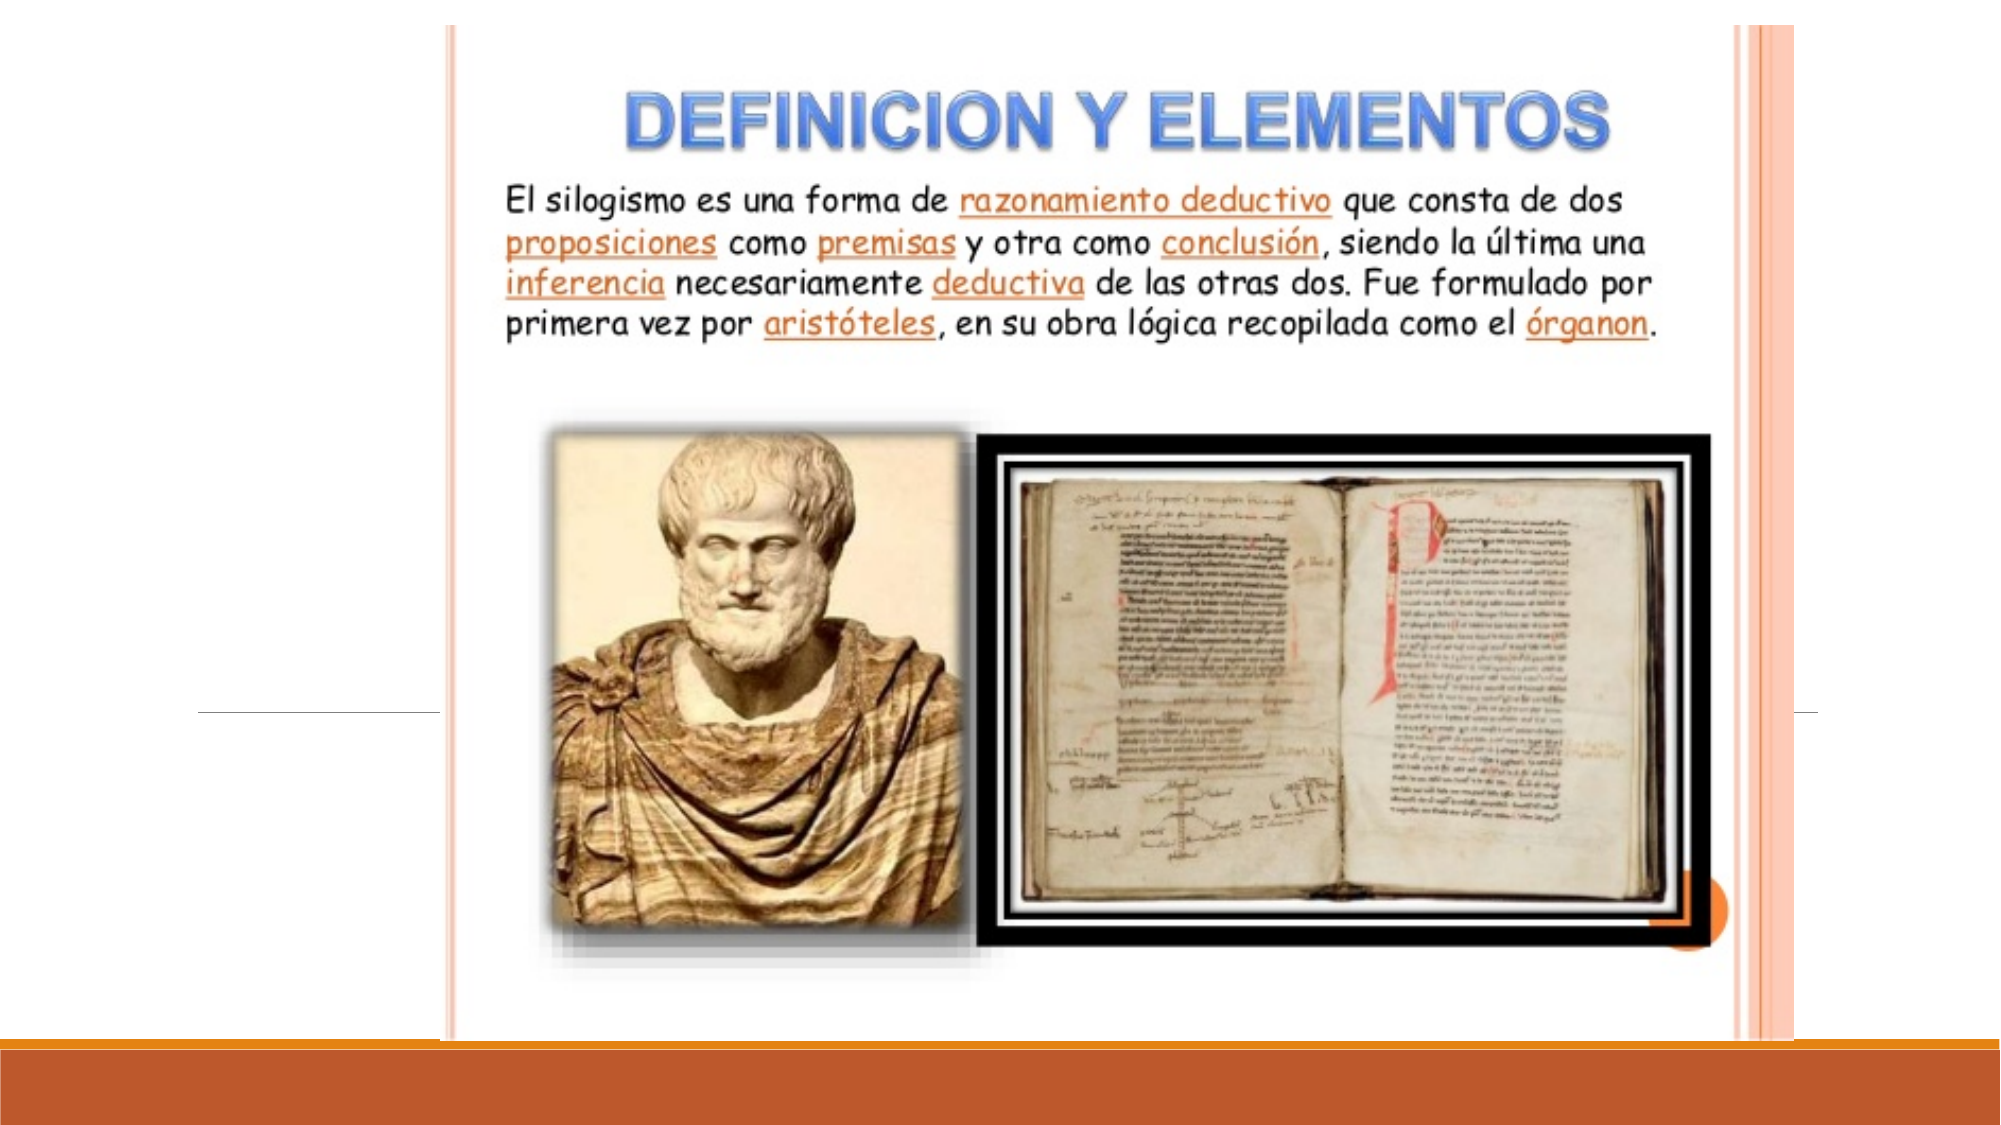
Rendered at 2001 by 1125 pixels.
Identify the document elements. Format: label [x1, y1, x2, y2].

picture [440, 24, 1794, 1041]
